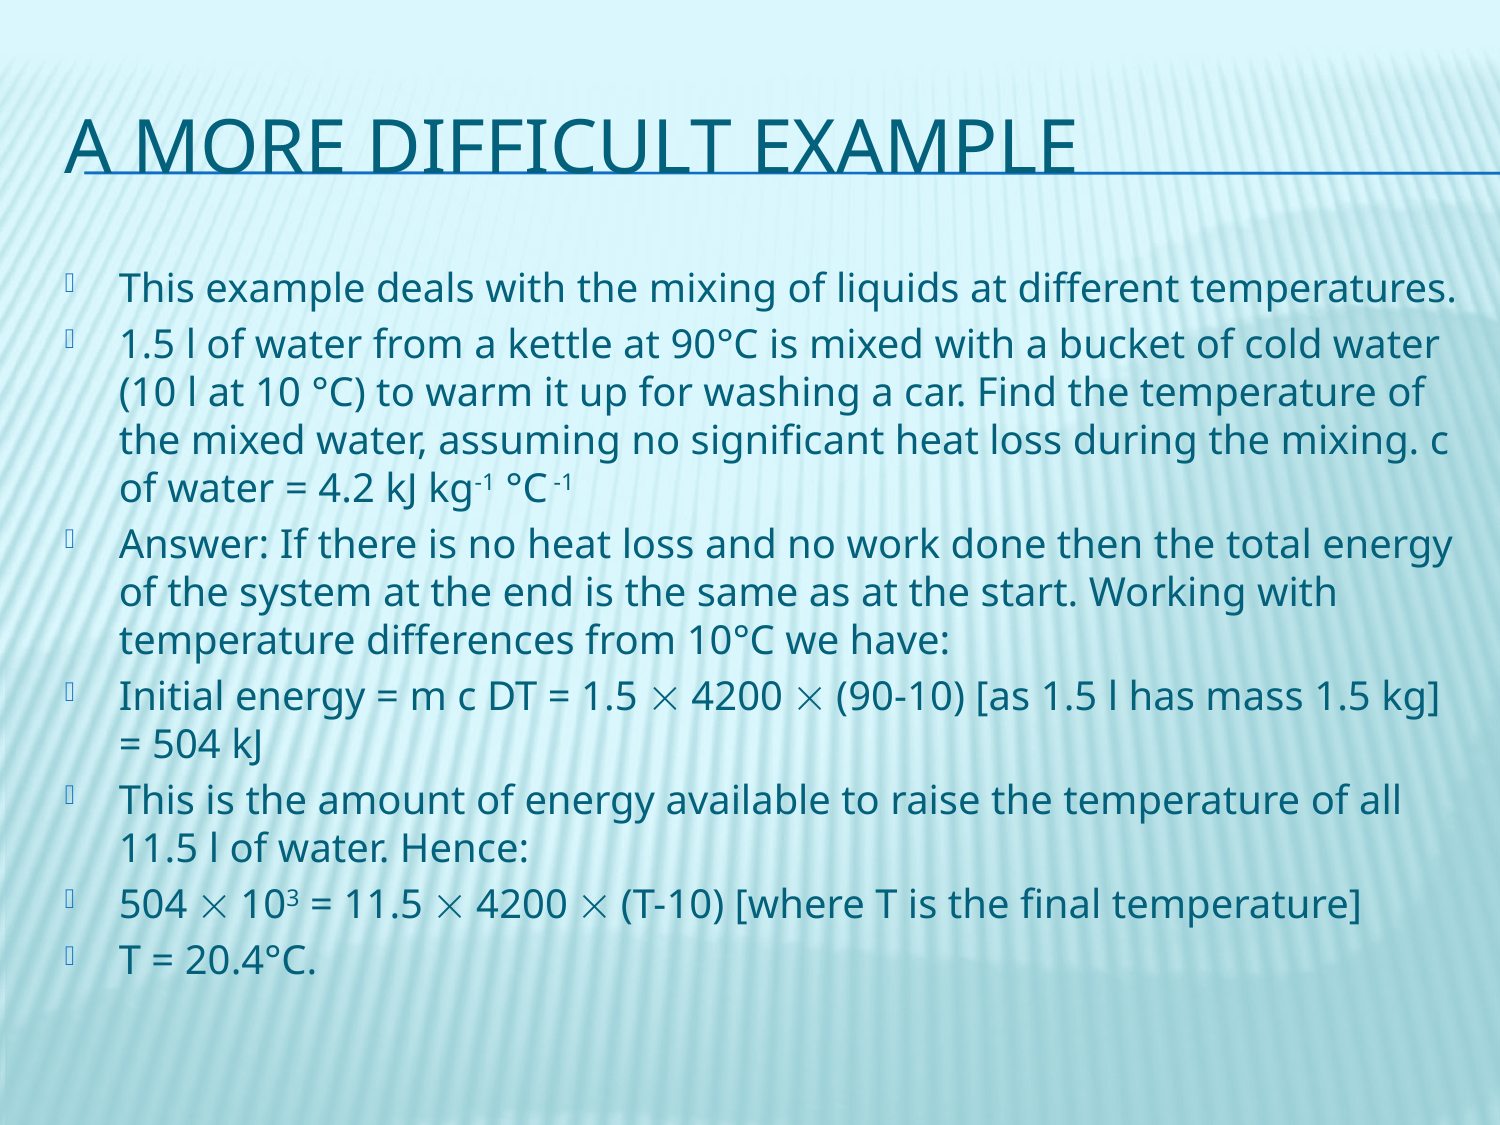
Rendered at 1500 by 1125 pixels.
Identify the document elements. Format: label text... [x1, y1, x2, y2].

list This example deals with the mixing of liquids at different temperatures. 1.5 l of water from a kettle at 90°C is mixed with a bucket of cold water (10 l at 10 °C) to warm it up for washing a car. Find the temperature of the mixed water, assuming no significant heat loss during the mixing. c of water = 4.2 kJ kg-1 °C -1 Answer: If there is no heat loss and no work done then the total energy of the system at the end is the same as at the start. Working with temperature differences from 10°C we have: Initial energy = m c DT = 1.5  4200  (90-10) [as 1.5 l has mass 1.5 kg] = 504 kJ This is the amount of energy available to raise the temperature of all 11.5 l of water. Hence: 504  103 = 11.5  4200  (T-10) [where T is the final temperature] T = 20.4°C. [50, 254, 1475, 998]
title A more difficult example [50, 75, 1475, 213]
